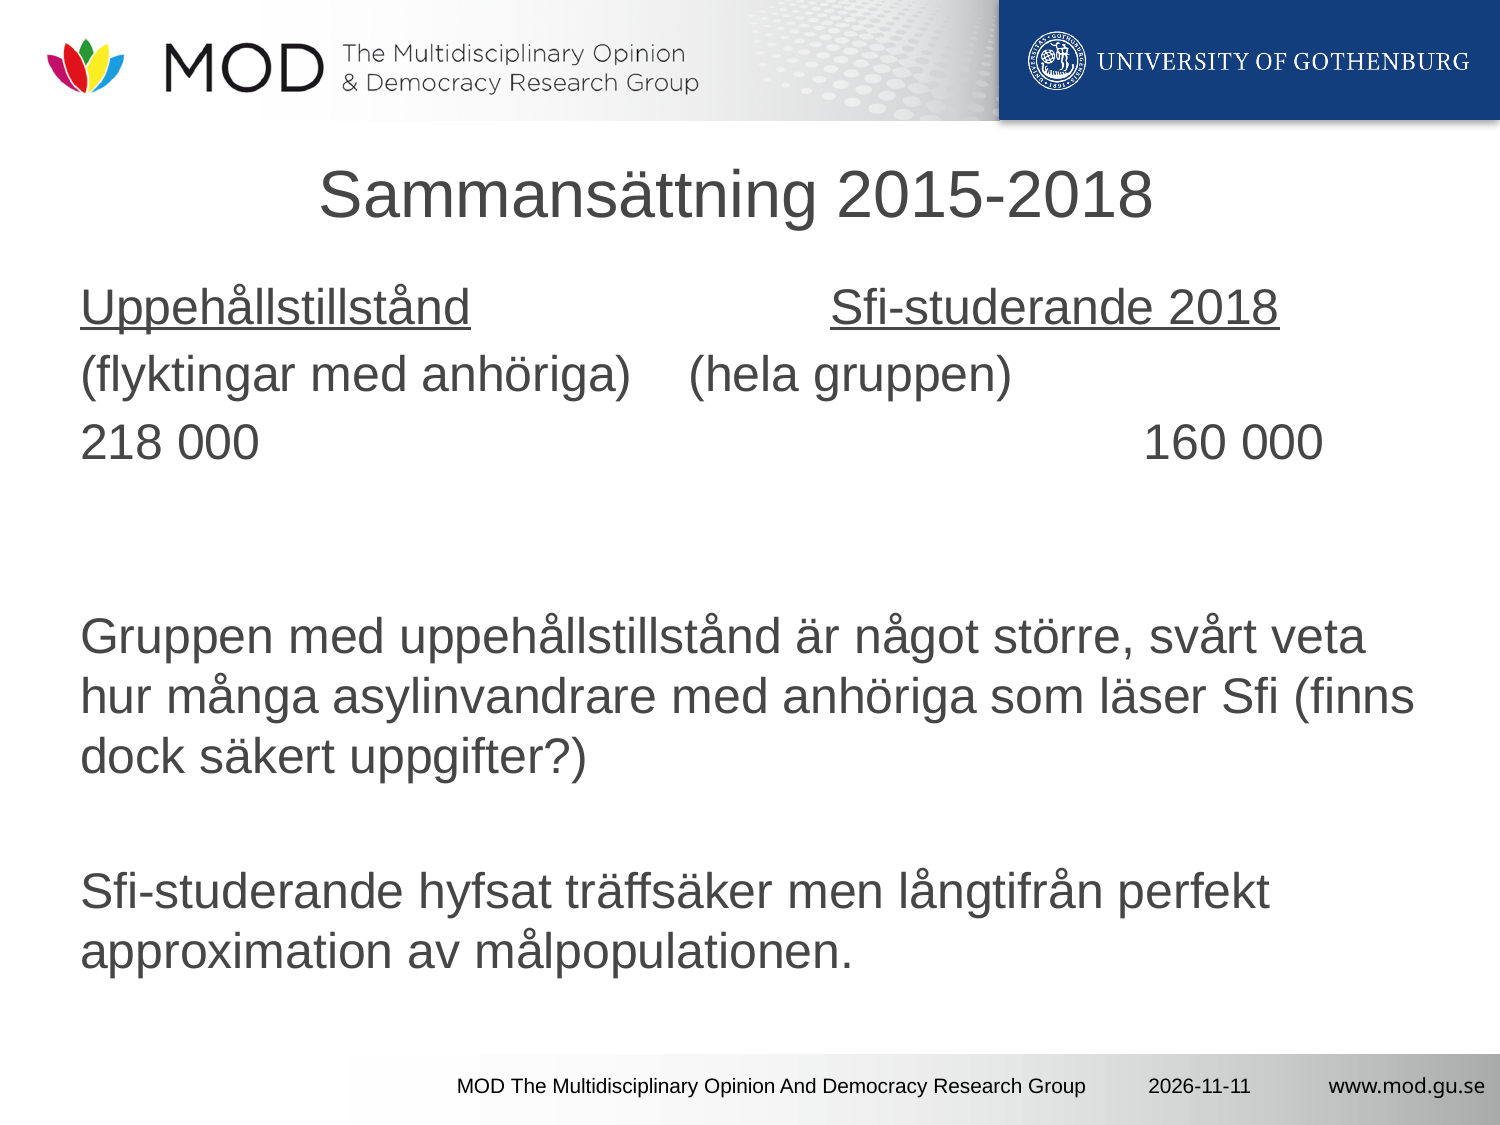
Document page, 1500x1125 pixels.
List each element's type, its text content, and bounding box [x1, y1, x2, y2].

picture [0, 0, 1000, 121]
footer MOD The Multidisciplinary Opinion And Democracy Research Group [337, 1065, 1113, 1125]
picture [0, 1054, 1500, 1125]
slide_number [1113, 1065, 1288, 1125]
title Sammansättning 2015-2018 [187, 137, 1288, 244]
list Uppehållstillstånd Sfi-studerande 2018 (flyktingar med anhöriga) (hela gruppen) 218 000 160 000 Gruppen med uppehållstillstånd är något större, svårt veta hur många asylinvandrare med anhöriga som läser Sfi (finns dock säkert uppgifter?) Sfi-studerande hyfsat träffsäker men långtifrån perfekt approximation av målpopulationen. [64, 267, 1447, 1035]
picture [1028, 30, 1470, 90]
